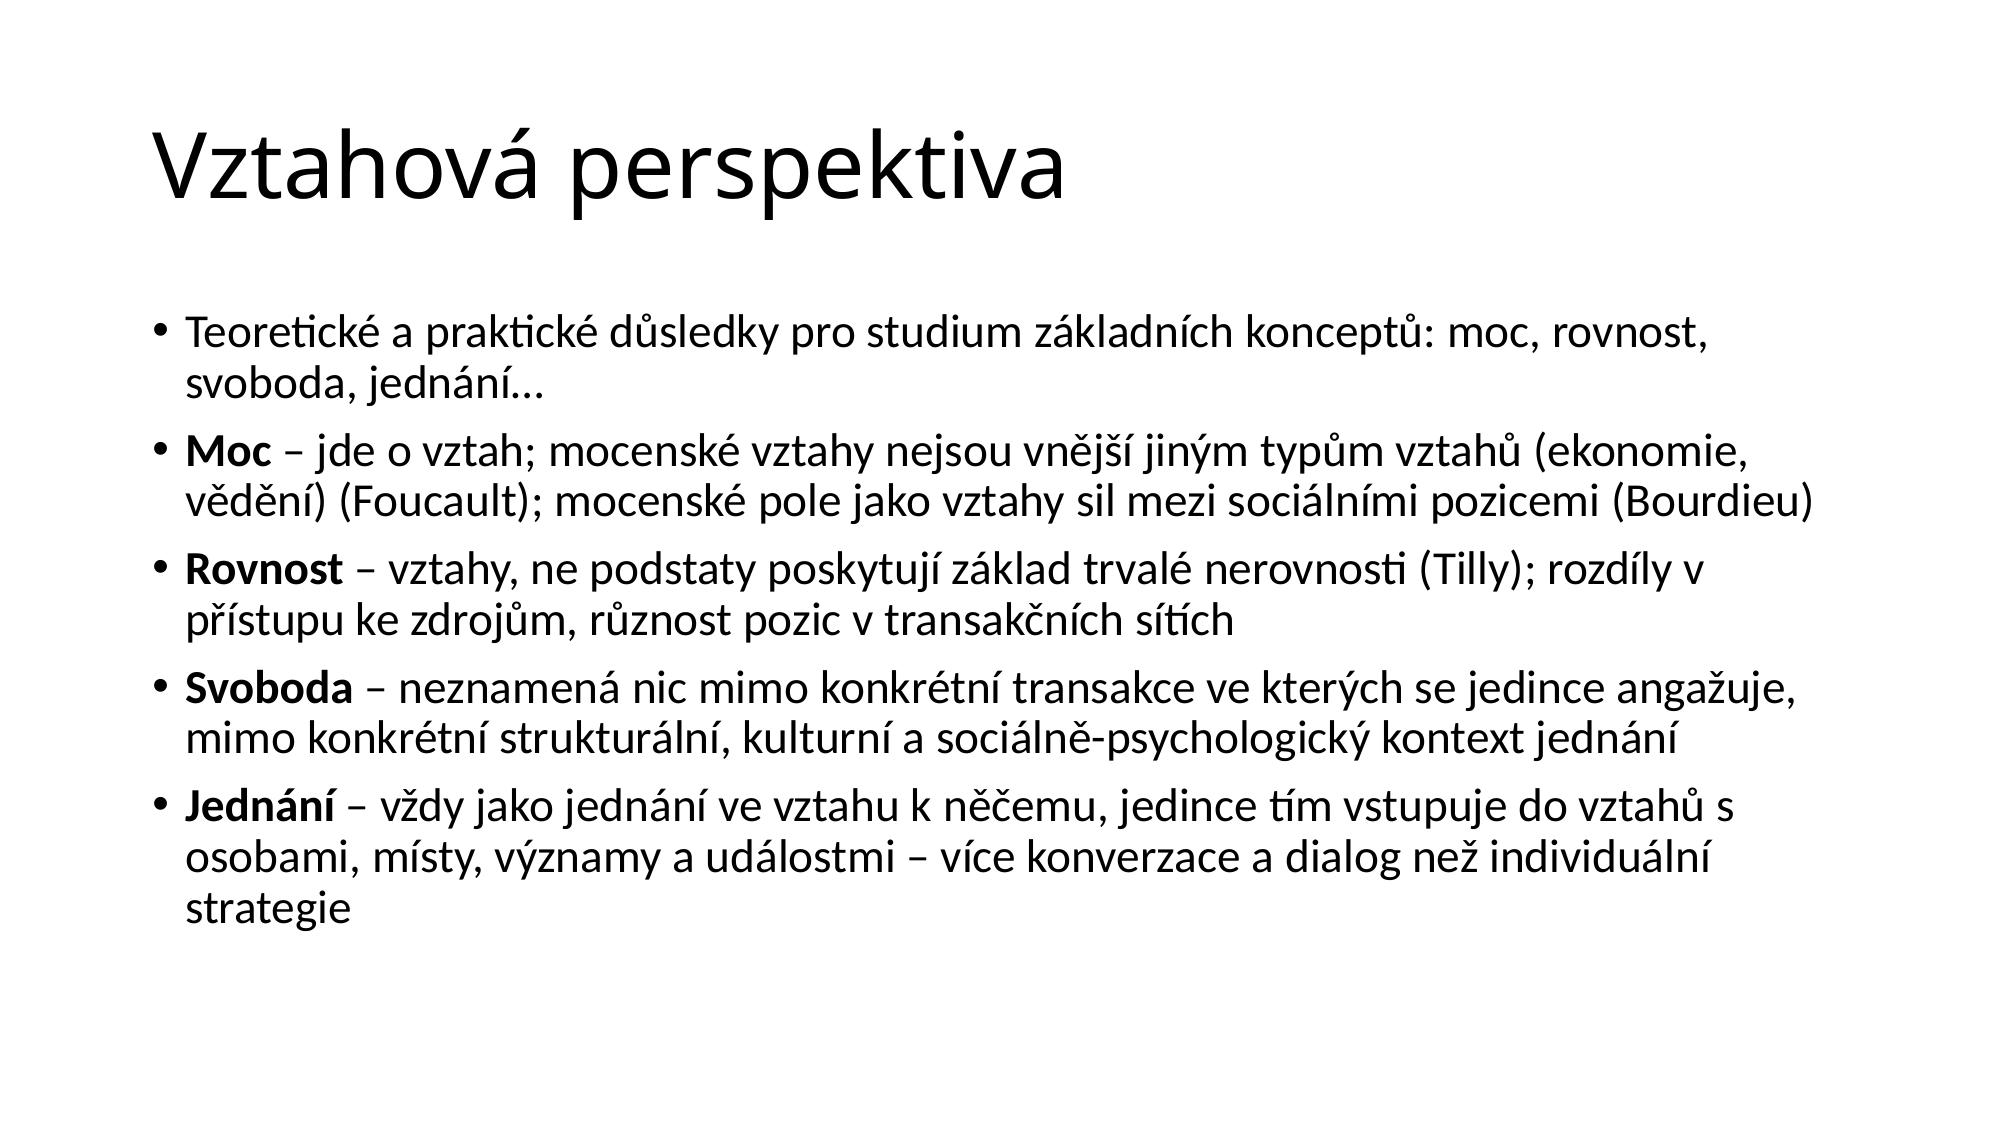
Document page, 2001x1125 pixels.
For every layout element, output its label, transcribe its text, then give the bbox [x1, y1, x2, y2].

title Vztahová perspektiva [137, 59, 1863, 278]
list Teoretické a praktické důsledky pro studium základních konceptů: moc, rovnost, svoboda, jednání… Moc – jde o vztah; mocenské vztahy nejsou vnější jiným typům vztahů (ekonomie, vědění) (Foucault); mocenské pole jako vztahy sil mezi sociálními pozicemi (Bourdieu) Rovnost – vztahy, ne podstaty poskytují základ trvalé nerovnosti (Tilly); rozdíly v přístupu ke zdrojům, různost pozic v transakčních sítích Svoboda – neznamená nic mimo konkrétní transakce ve kterých se jedince angažuje, mimo konkrétní strukturální, kulturní a sociálně-psychologický kontext jednání Jednání – vždy jako jednání ve vztahu k něčemu, jedince tím vstupuje do vztahů s osobami, místy, významy a událostmi – více konverzace a dialog než individuální strategie [137, 299, 1863, 1014]
